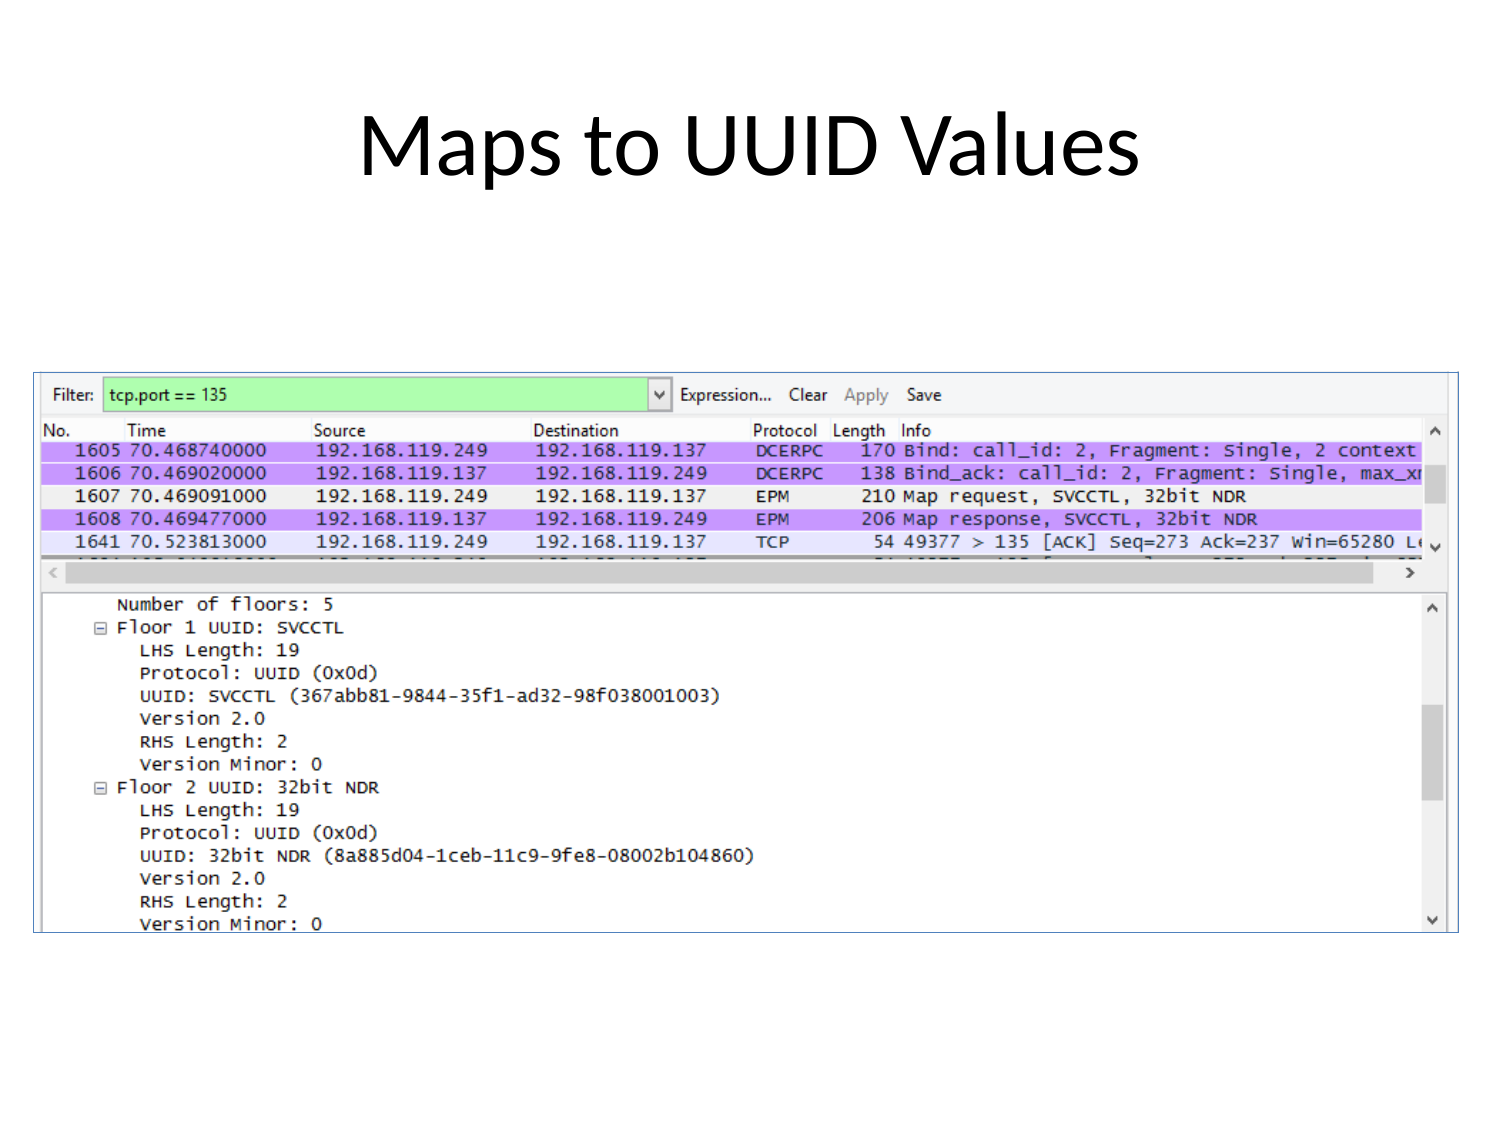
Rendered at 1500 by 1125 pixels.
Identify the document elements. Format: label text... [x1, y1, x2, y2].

picture [32, 371, 1459, 933]
title Maps to UUID Values [75, 45, 1425, 233]
